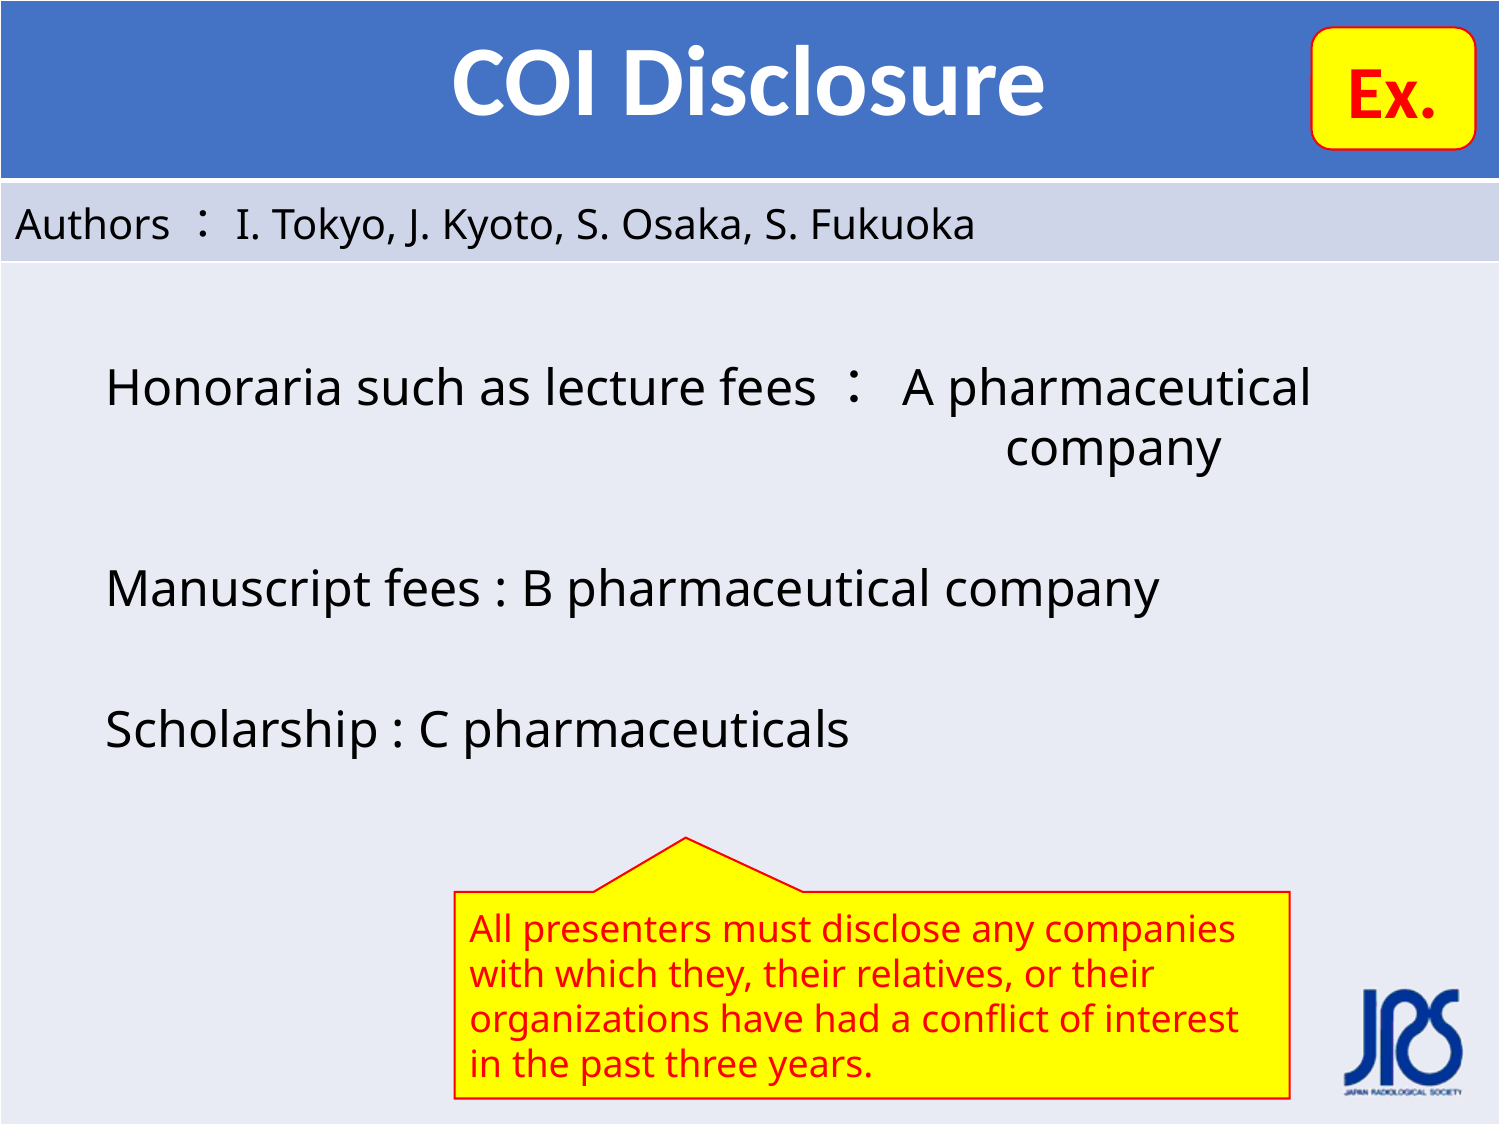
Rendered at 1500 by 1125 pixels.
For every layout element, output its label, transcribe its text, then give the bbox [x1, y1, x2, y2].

text_box Ex. [1310, 26, 1477, 151]
picture [1340, 980, 1466, 1106]
text_box All presenters must disclose any companies with which they, their relatives, or their organizations have had a conflict of interest in the past three years. [453, 836, 1291, 1100]
table_cell Authors：I. Tokyo, J. Kyoto, S. Osaka, S. Fukuoka [1, 183, 1499, 261]
table_header COI Disclosure [1, 1, 1499, 178]
text_box Honoraria such as lecture fees： A pharmaceutical company Manuscript fees : B pharmaceutical company Scholarship : C pharmaceuticals [90, 348, 1409, 834]
